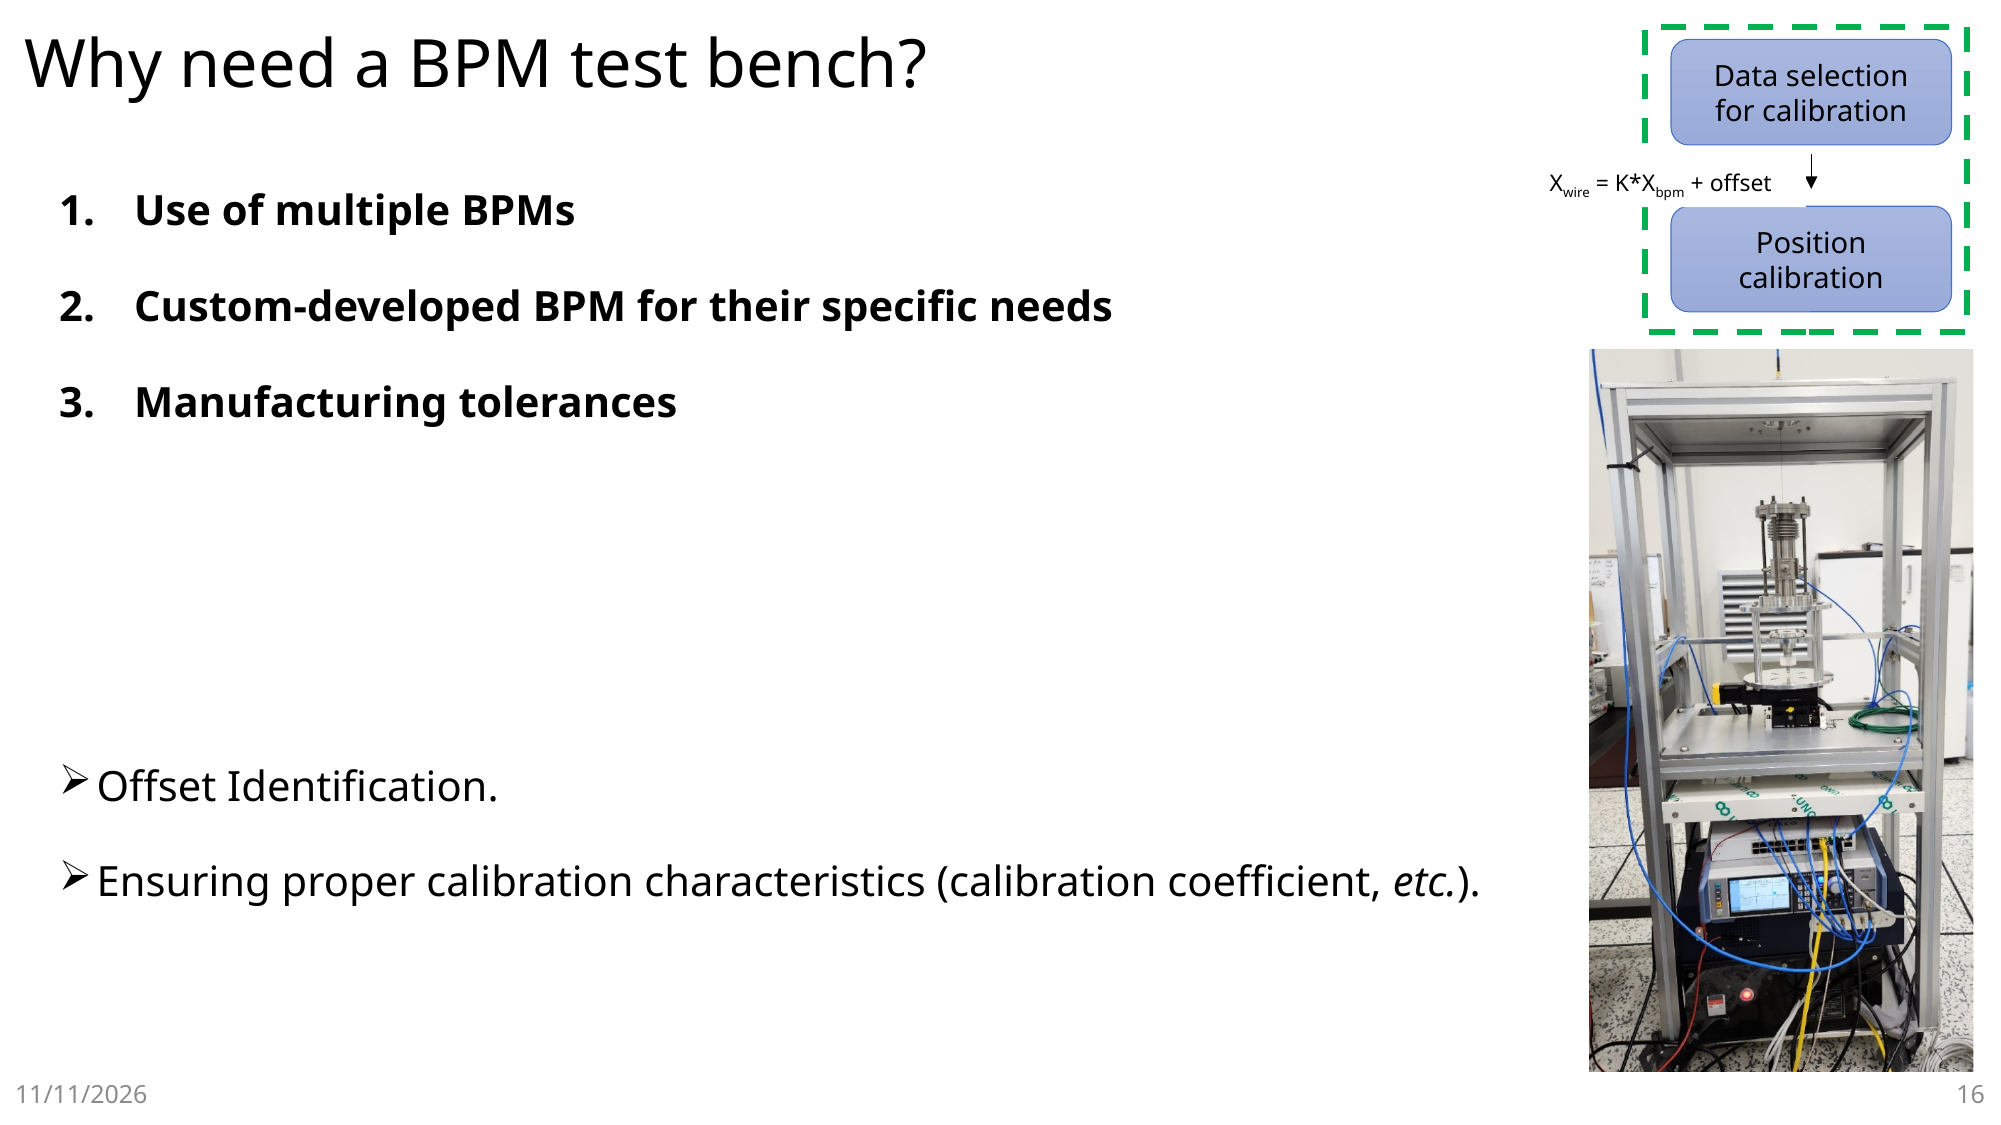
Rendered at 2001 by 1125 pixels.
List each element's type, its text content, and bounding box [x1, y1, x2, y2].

text_box [1644, 26, 1968, 333]
text_box Xwire = K*Xbpm + offset [1515, 161, 1806, 208]
picture [1420, 349, 2000, 1072]
text_box Position calibration [1670, 205, 1953, 313]
slide_number 16 [1550, 1065, 2000, 1125]
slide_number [0, 1065, 450, 1125]
text_box Data selection for calibration [1670, 38, 1953, 146]
title Why need a BPM test bench? [9, 9, 1735, 122]
list Use of multiple BPMs Custom-developed BPM for their specific needs Manufacturing tolerances Offset Identification. Ensuring proper calibration characteristics (calibration coefficient, etc.). [44, 150, 1921, 1047]
